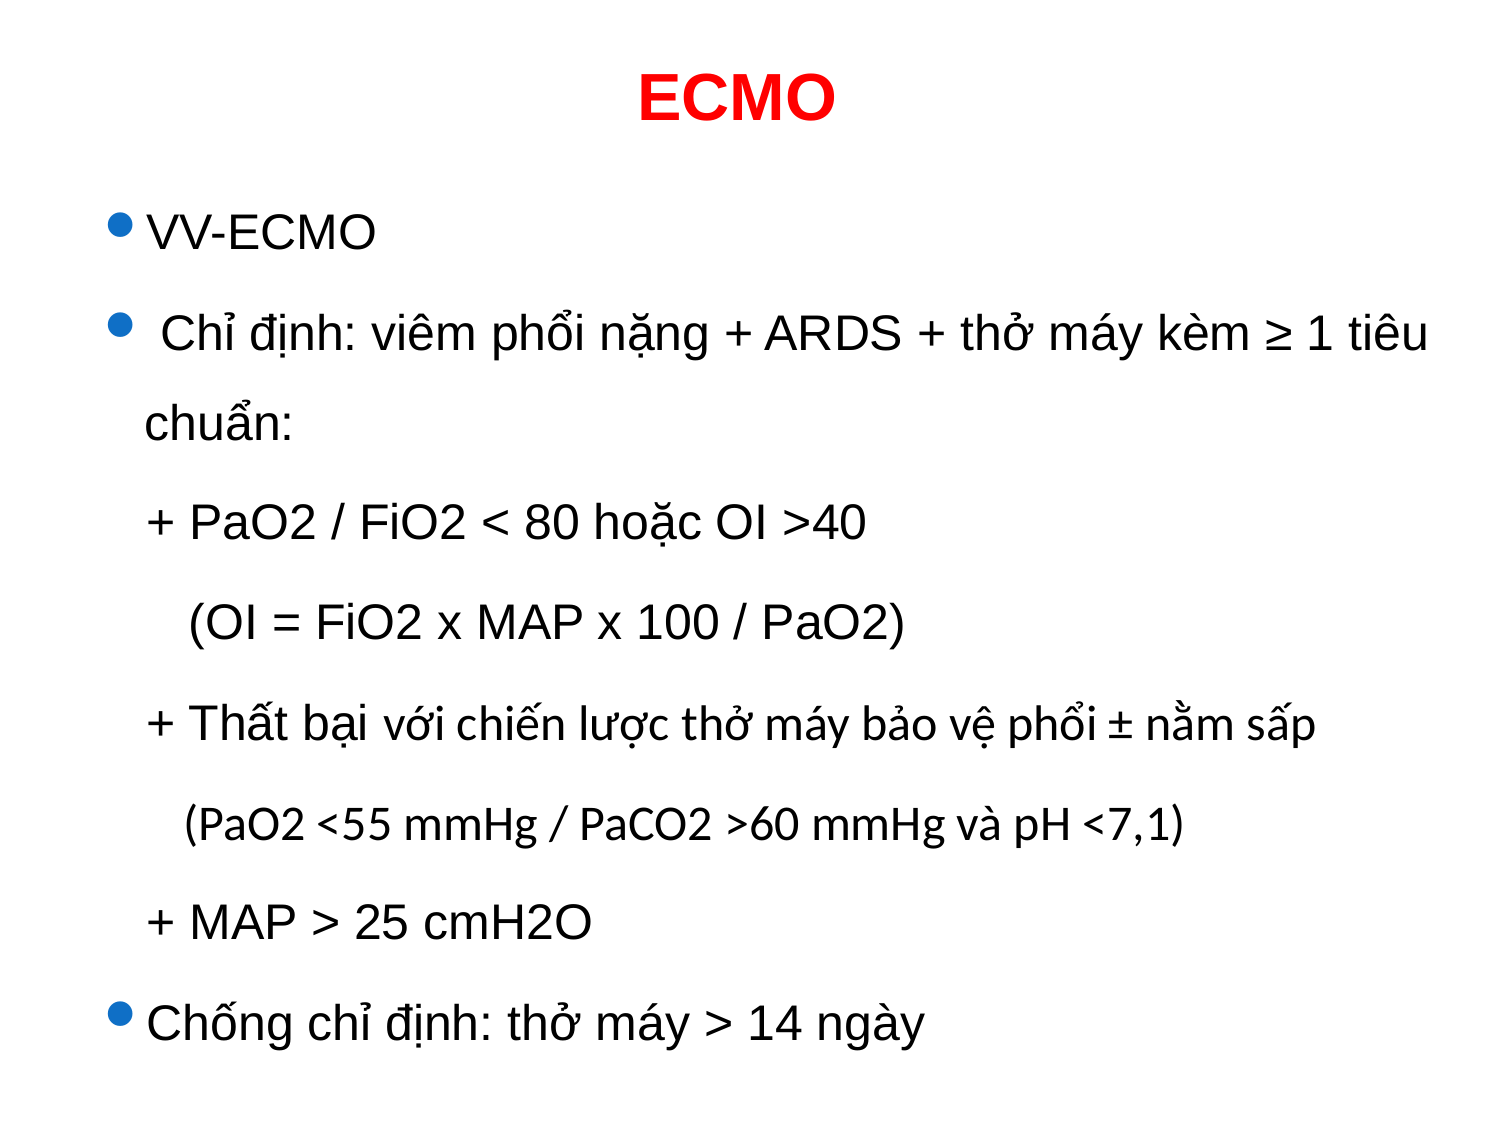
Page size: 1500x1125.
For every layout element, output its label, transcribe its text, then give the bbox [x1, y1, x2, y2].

title ECMO [62, 0, 1413, 162]
text_box [62, 212, 1488, 1125]
text_box VV-ECMO Chỉ định: viêm phổi nặng + ARDS + thở máy kèm ≥ 1 tiêu chuẩn: + PaO2 / FiO2 < 80 hoặc OI >40 (OI = FiO2 x MAP x 100 / PaO2) + Thất bại với chiến lược thở máy bảo vệ phổi ± nằm sấp (PaO2 <55 mmHg / PaCO2 >60 mmHg và pH <7,1) + MAP > 25 cmH2O Chống chỉ định: thở máy > 14 ngày [24, 162, 1475, 1100]
